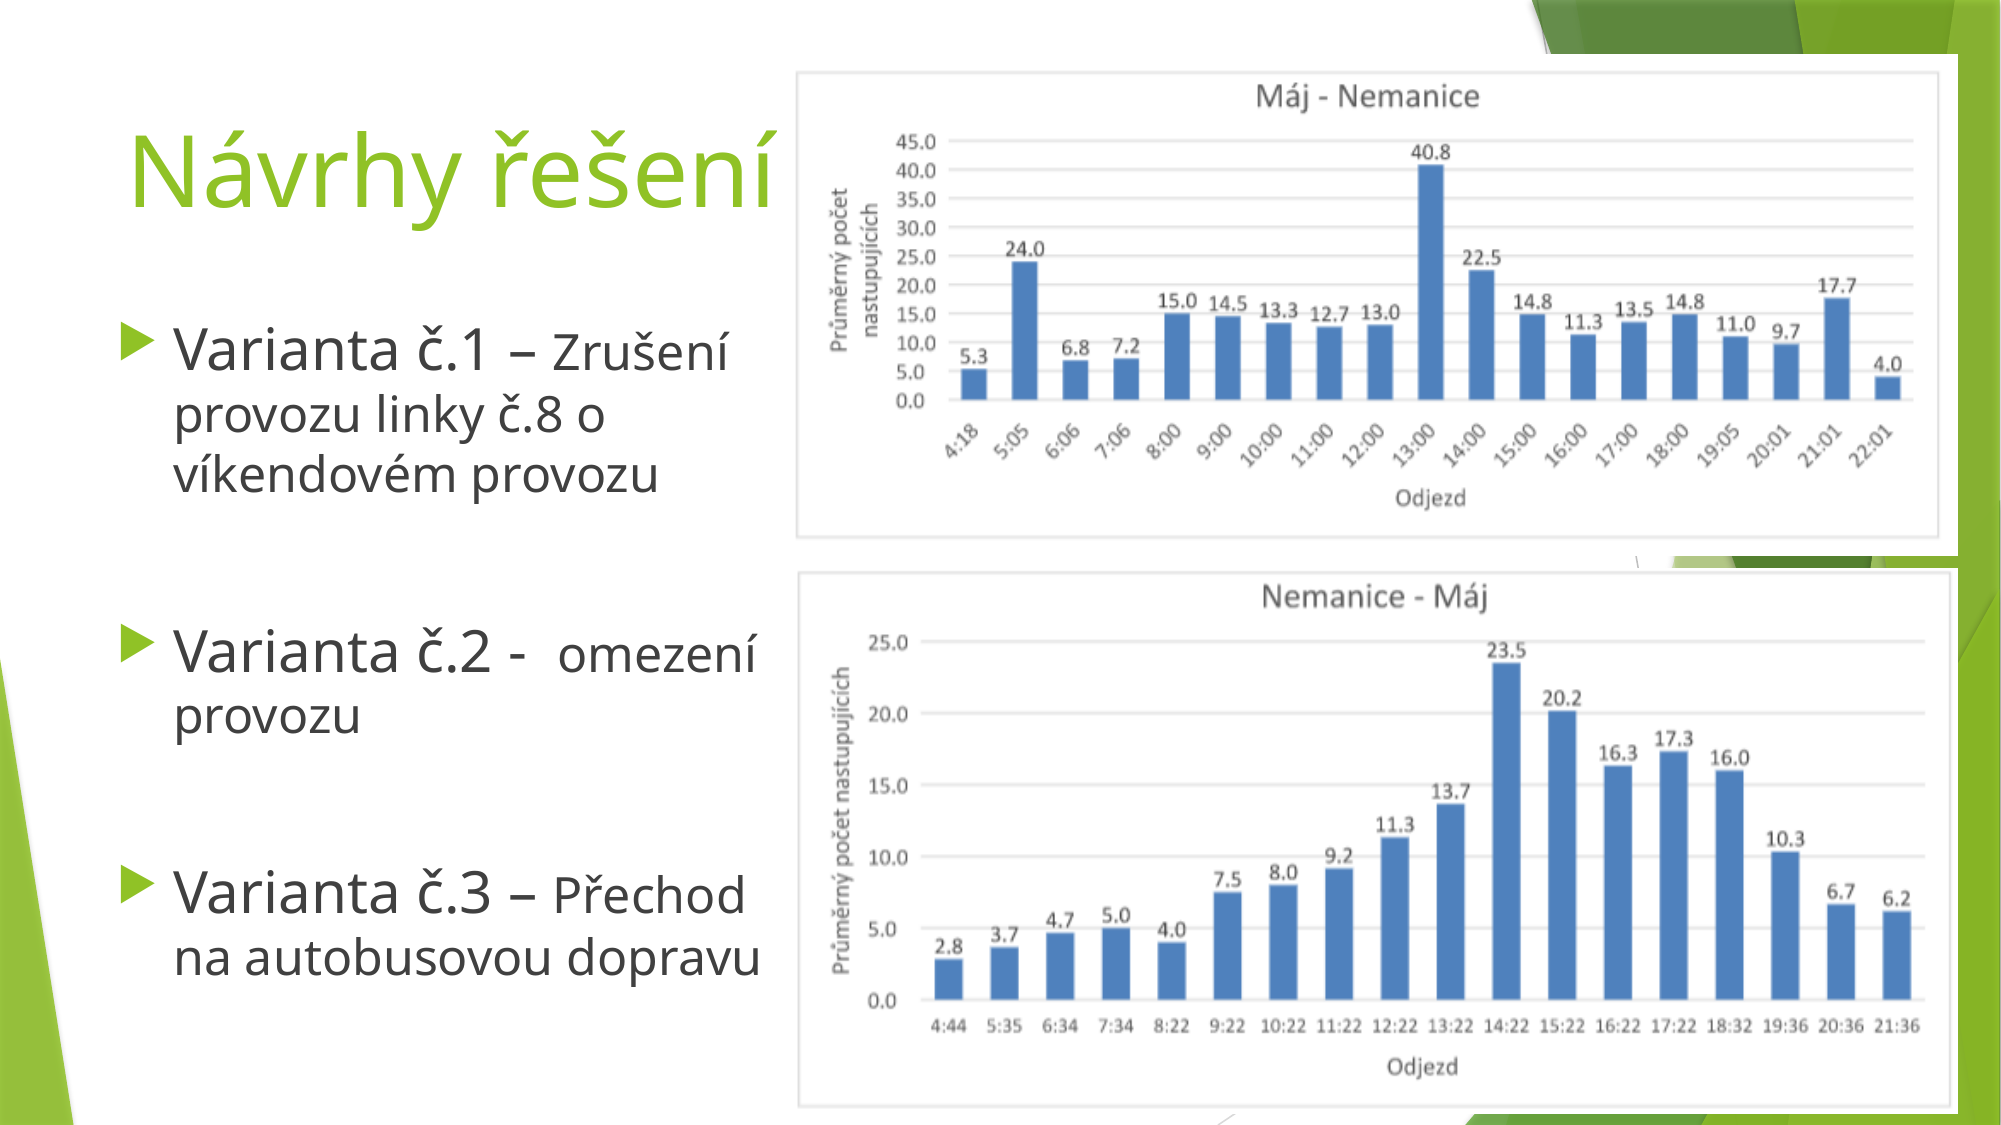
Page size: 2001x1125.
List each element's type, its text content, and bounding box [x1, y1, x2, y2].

text_box Varianta č.1 – Zrušení provozu linky č.8 o víkendovém provozu Varianta č.2 - omezení provozu Varianta č.3 – Přechod na autobusovou dopravu [101, 305, 787, 1125]
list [785, 54, 1959, 557]
title Návrhy řešení [111, 99, 780, 305]
picture [785, 568, 1959, 1114]
